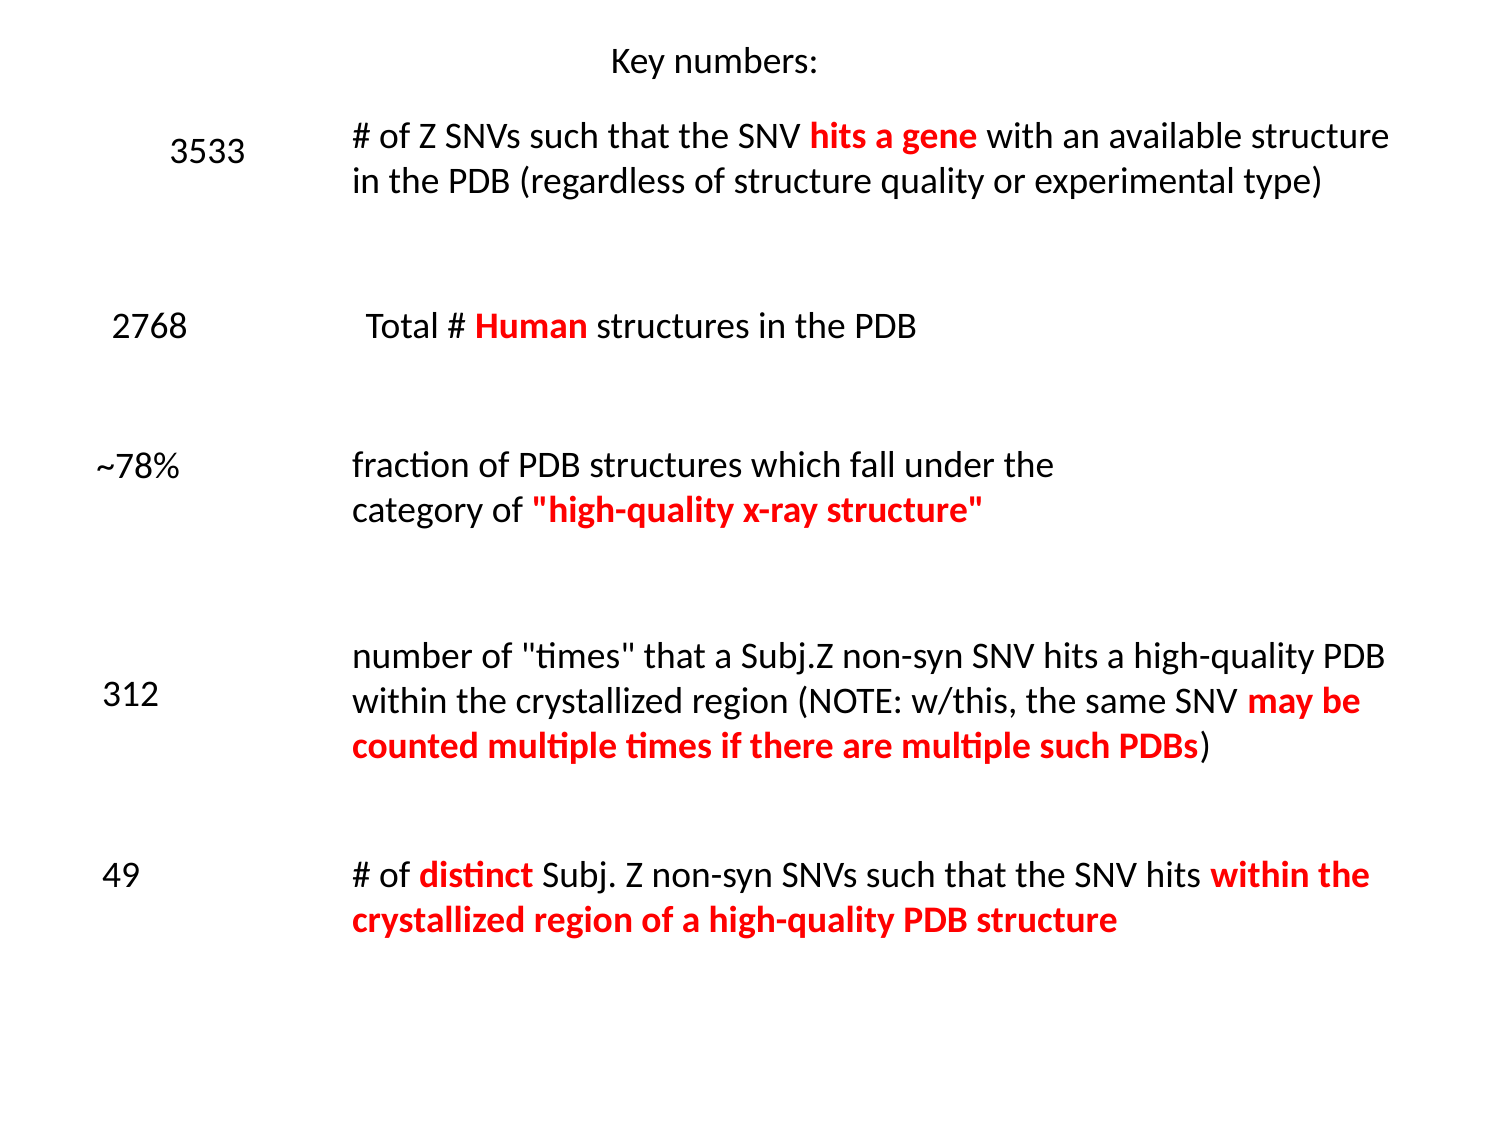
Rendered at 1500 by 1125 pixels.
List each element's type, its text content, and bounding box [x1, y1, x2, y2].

text_box number of "times" that a Subj.Z non-syn SNV hits a high-quality PDB within the crystallized region (NOTE: w/this, the same SNV may be counted multiple times if there are multiple such PDBs) [337, 624, 1418, 774]
text_box Key numbers: [596, 28, 835, 89]
text_box # of distinct Subj. Z non-syn SNVs such that the SNV hits within the crystallized region of a high-quality PDB structure [337, 843, 1460, 948]
text_box 2768 Total # Human structures in the PDB [96, 293, 933, 354]
text_box ~78% [81, 433, 337, 493]
text_box 49 [87, 843, 322, 903]
text_box fraction of PDB structures which fall under the category of "high-quality x-ray structure" [337, 432, 1088, 537]
text_box 3533 [4, 118, 337, 179]
text_box 312 [87, 662, 269, 722]
text_box # of Z SNVs such that the SNV hits a gene with an available structure in the PDB (regardless of structure quality or experimental type) [337, 103, 1418, 209]
